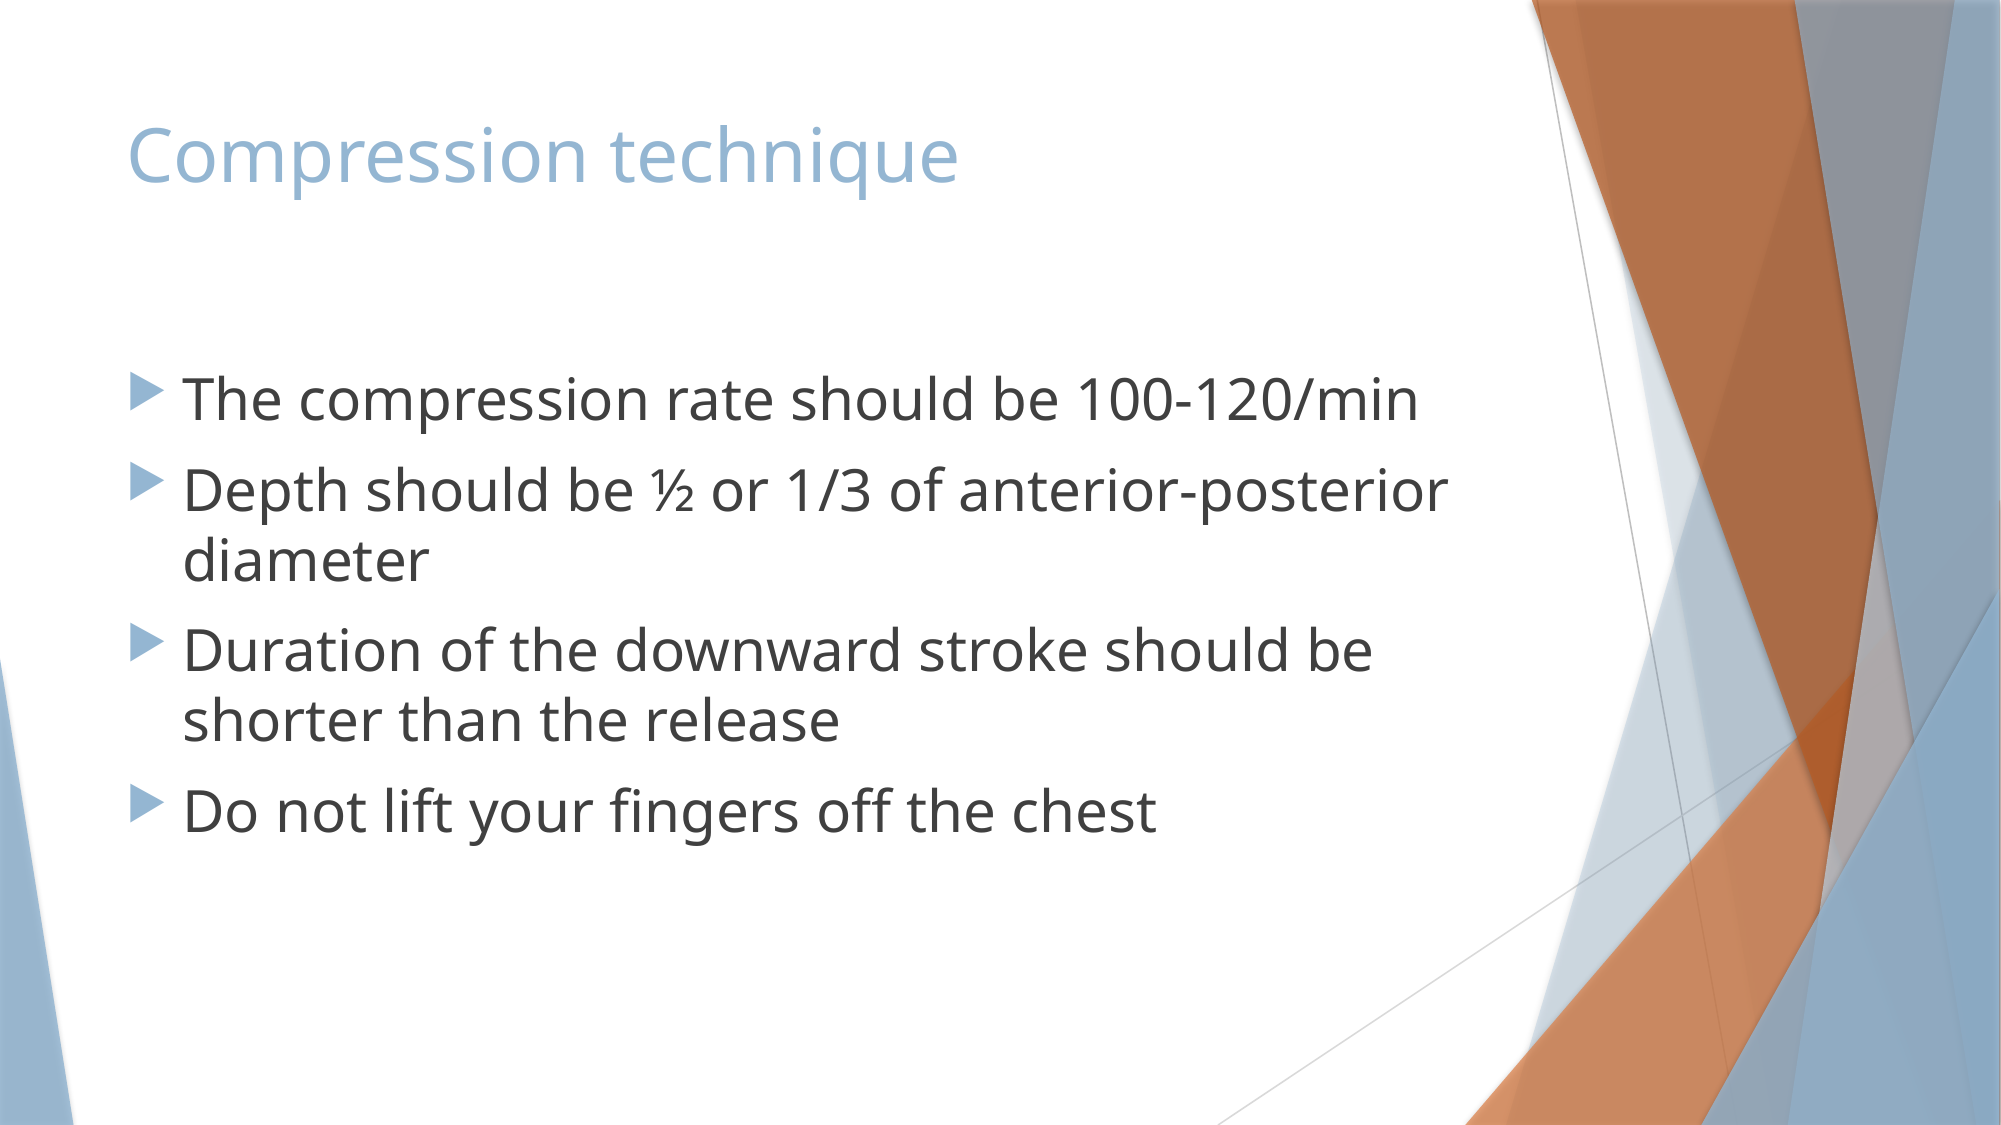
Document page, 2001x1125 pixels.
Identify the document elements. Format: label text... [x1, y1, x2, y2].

title Compression technique [111, 99, 1522, 317]
list The compression rate should be 100-120/min Depth should be ½ or 1/3 of anterior-posterior diameter Duration of the downward stroke should be shorter than the release Do not lift your fingers off the chest [111, 354, 1522, 992]
